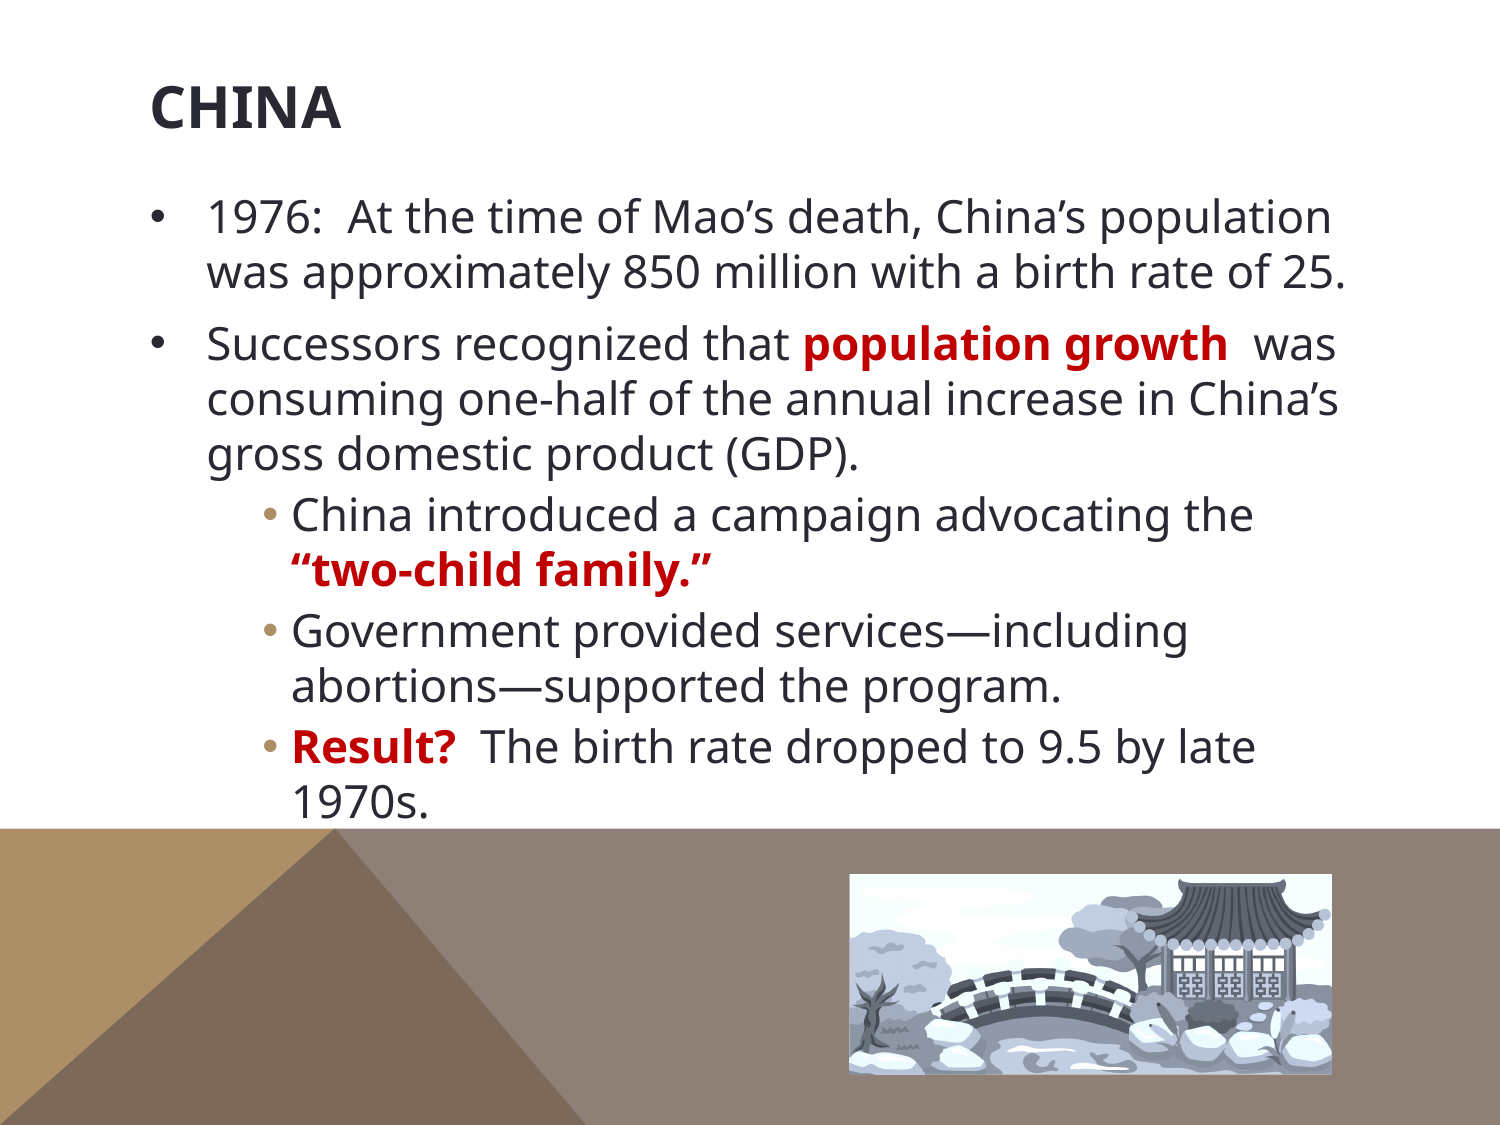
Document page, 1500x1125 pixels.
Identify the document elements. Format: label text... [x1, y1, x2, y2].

list 1976: At the time of Mao’s death, China’s population was approximately 850 million with a birth rate of 25. Successors recognized that population growth was consuming one-half of the annual increase in China’s gross domestic product (GDP). China introduced a campaign advocating the “two-child family.” Government provided services—including abortions—supported the program. Result? The birth rate dropped to 9.5 by late 1970s. [134, 180, 1369, 813]
title china [134, 59, 1369, 150]
picture [849, 874, 1333, 1076]
